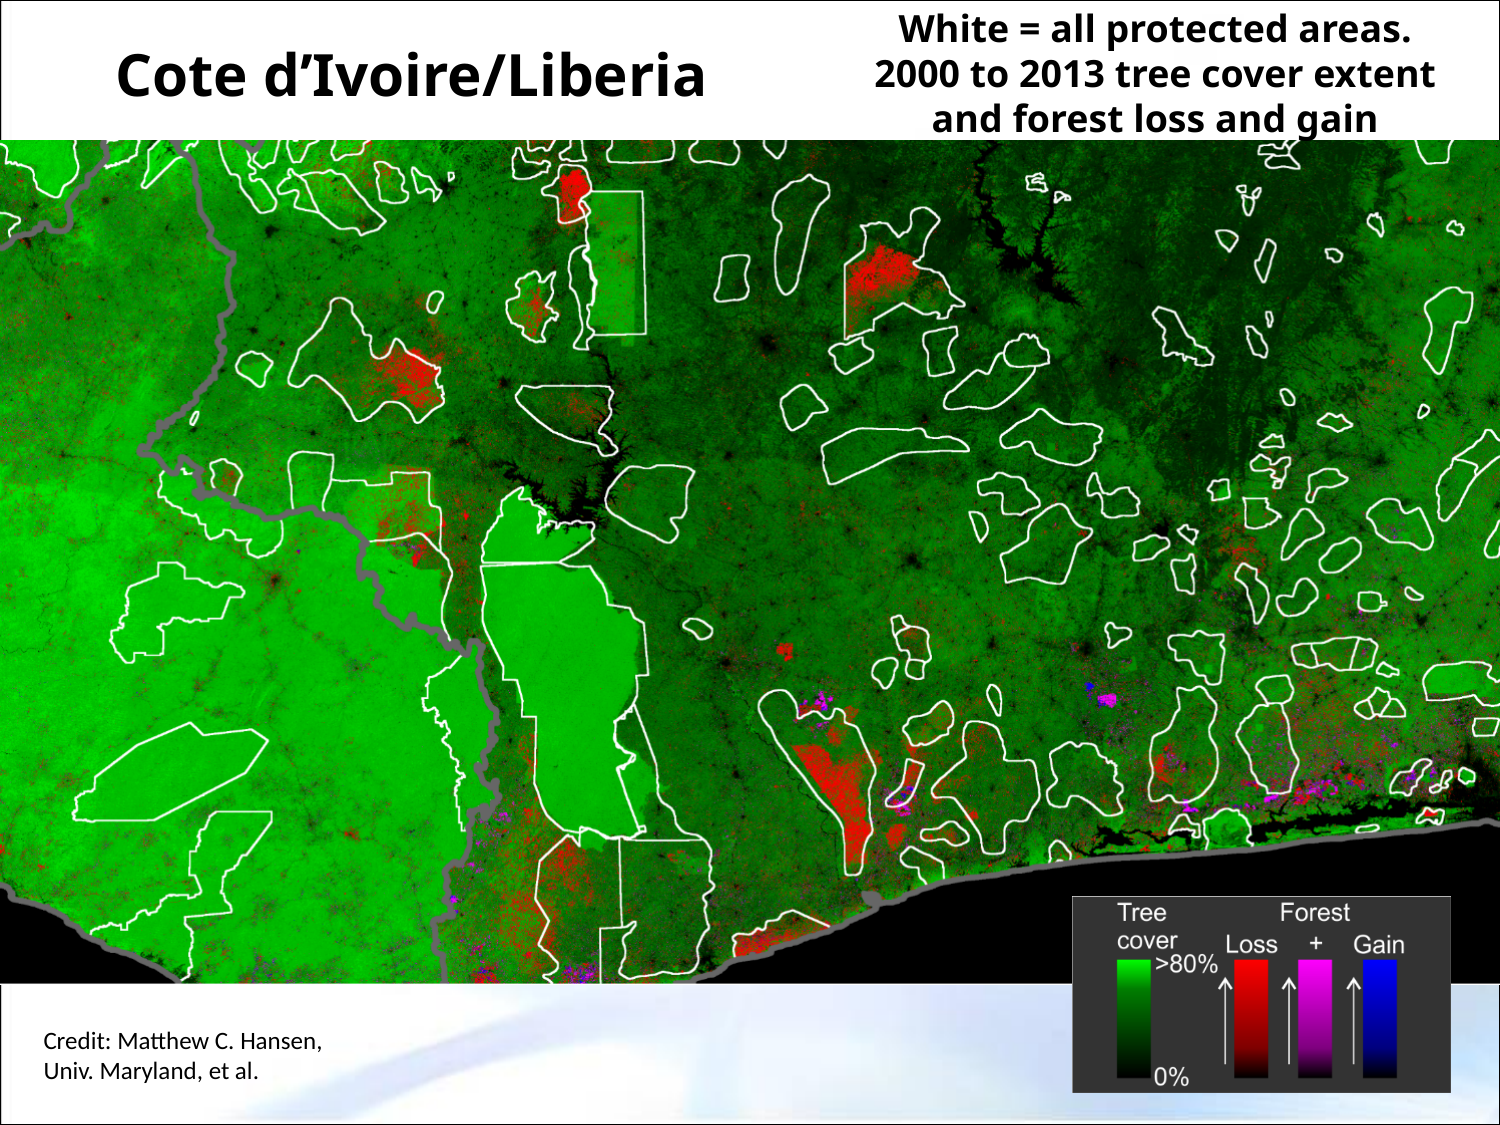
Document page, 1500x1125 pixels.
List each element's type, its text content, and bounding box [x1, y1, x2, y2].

text_box Cote d’Ivoire/Liberia [100, 30, 723, 116]
text_box White = all protected areas. 2000 to 2013 tree cover extent and forest loss and gain [851, 0, 1460, 138]
picture [0, 1, 1500, 1124]
text_box Credit: Matthew C. Hansen, Univ. Maryland, et al. [28, 1017, 344, 1092]
